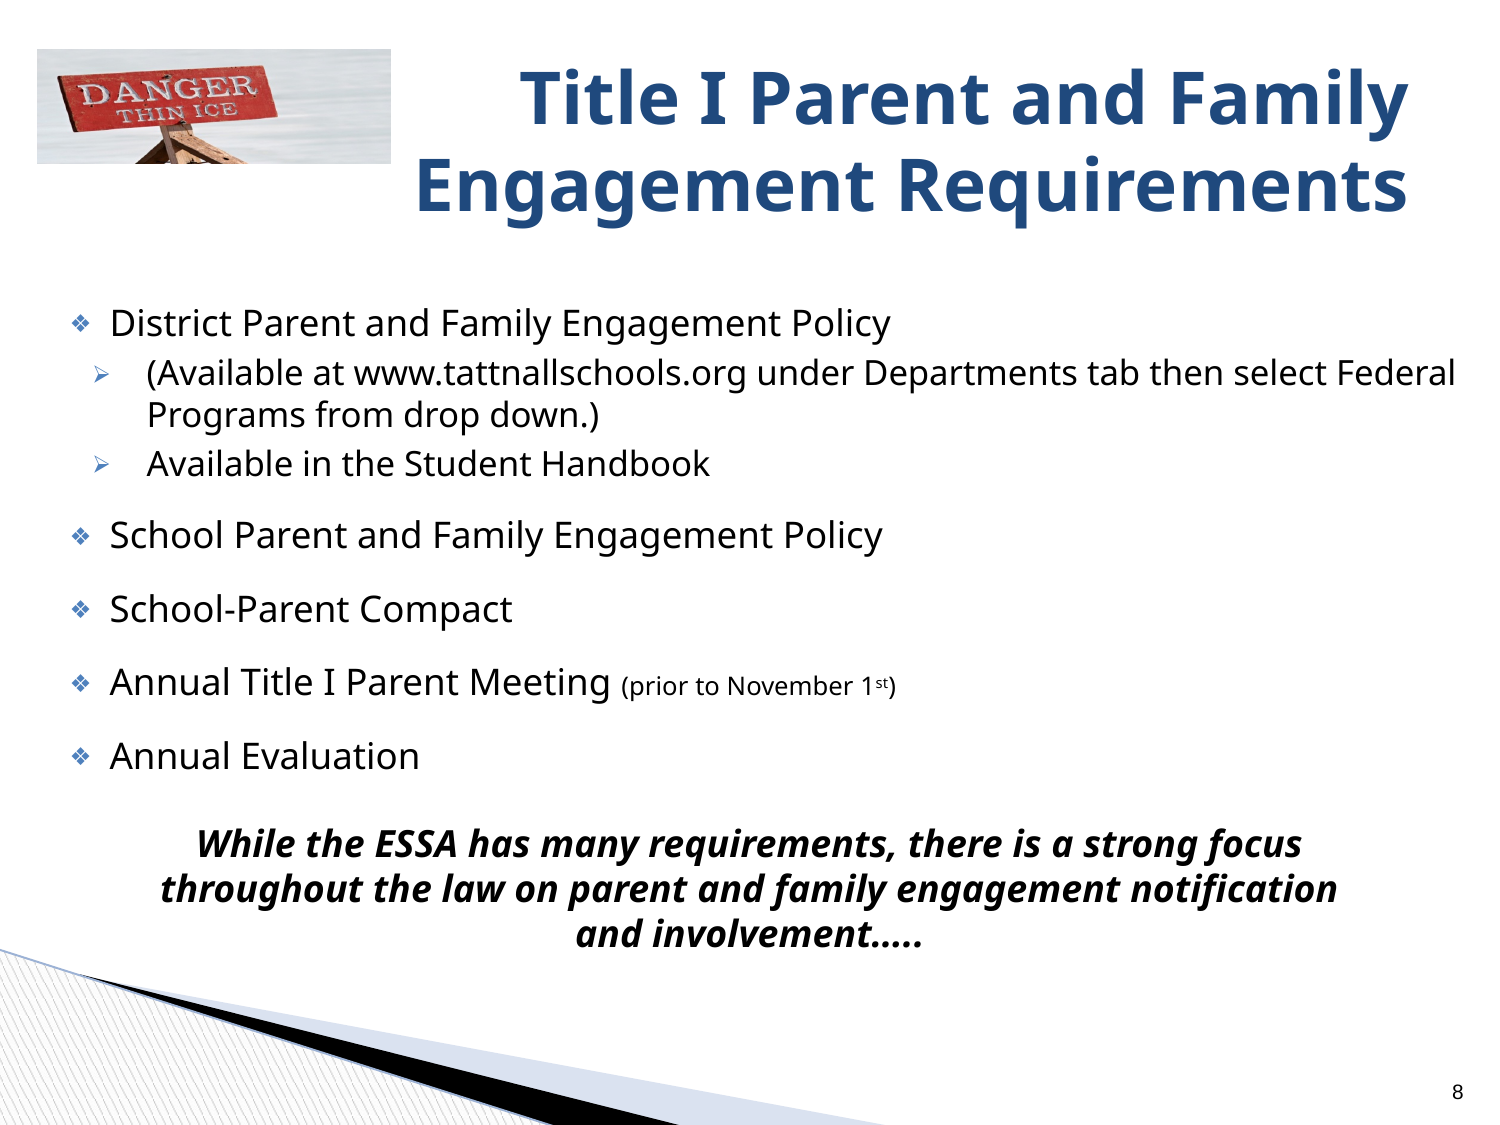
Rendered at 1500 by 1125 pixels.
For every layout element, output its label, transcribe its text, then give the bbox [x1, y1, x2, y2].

slide_number 8 [1418, 1051, 1479, 1112]
title Title I Parent and Family Engagement Requirements [75, 45, 1425, 233]
text_box While the ESSA has many requirements, there is a strong focus throughout the law on parent and family engagement notification and involvement….. [125, 812, 1375, 963]
list District Parent and Family Engagement Policy (Available at www.tattnallschools.org under Departments tab then select Federal Programs from drop down.) Available in the Student Handbook School Parent and Family Engagement Policy School-Parent Compact Annual Title I Parent Meeting (prior to November 1st) Annual Evaluation [37, 287, 1500, 788]
picture [37, 49, 392, 164]
